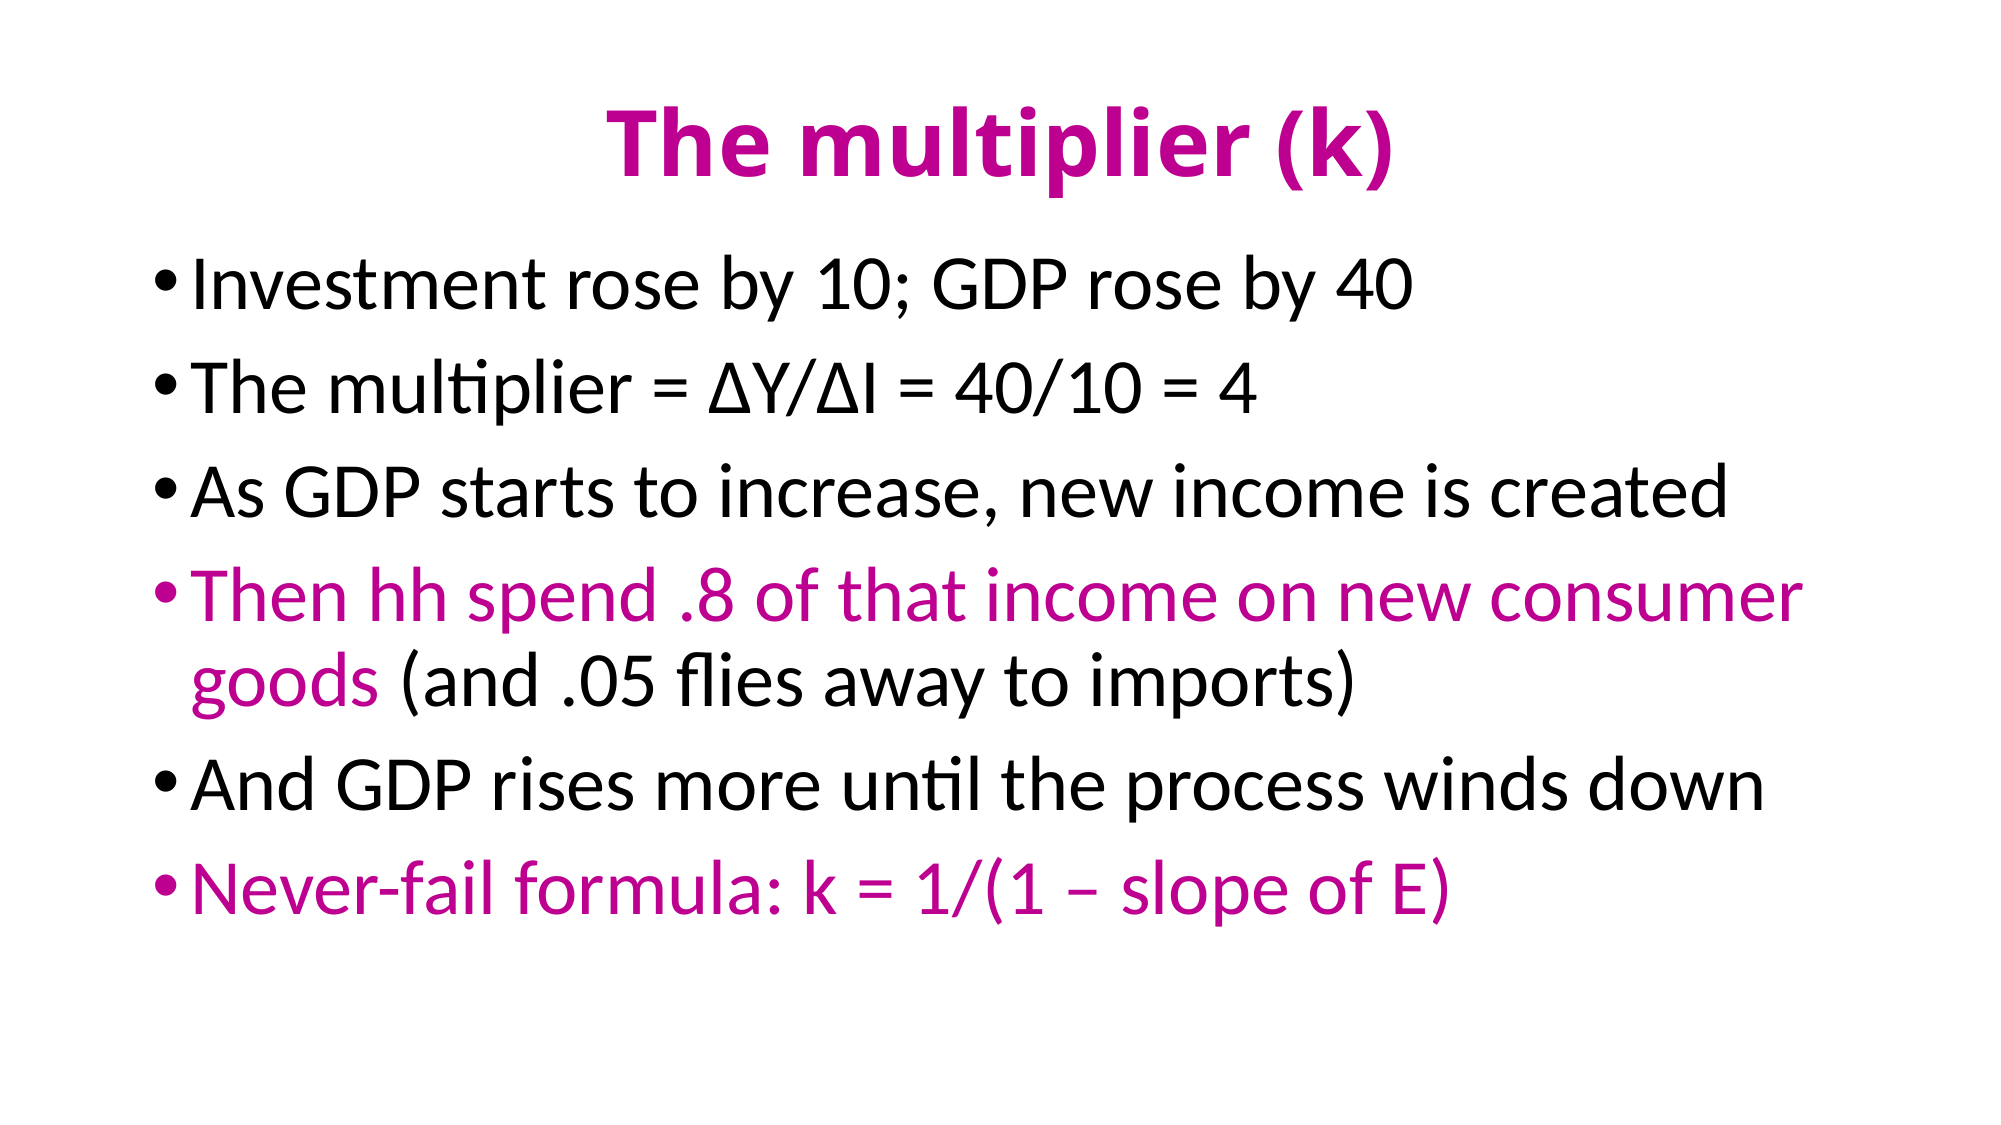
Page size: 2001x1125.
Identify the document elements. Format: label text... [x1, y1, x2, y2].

list Investment rose by 10; GDP rose by 40 The multiplier = ∆Y/∆I = 40/10 = 4 As GDP starts to increase, new income is created Then hh spend .8 of that income on new consumer goods (and .05 flies away to imports) And GDP rises more until the process winds down Never-fail formula: k = 1/(1 – slope of E) [137, 234, 1863, 949]
title The multiplier (k) [137, 59, 1863, 234]
